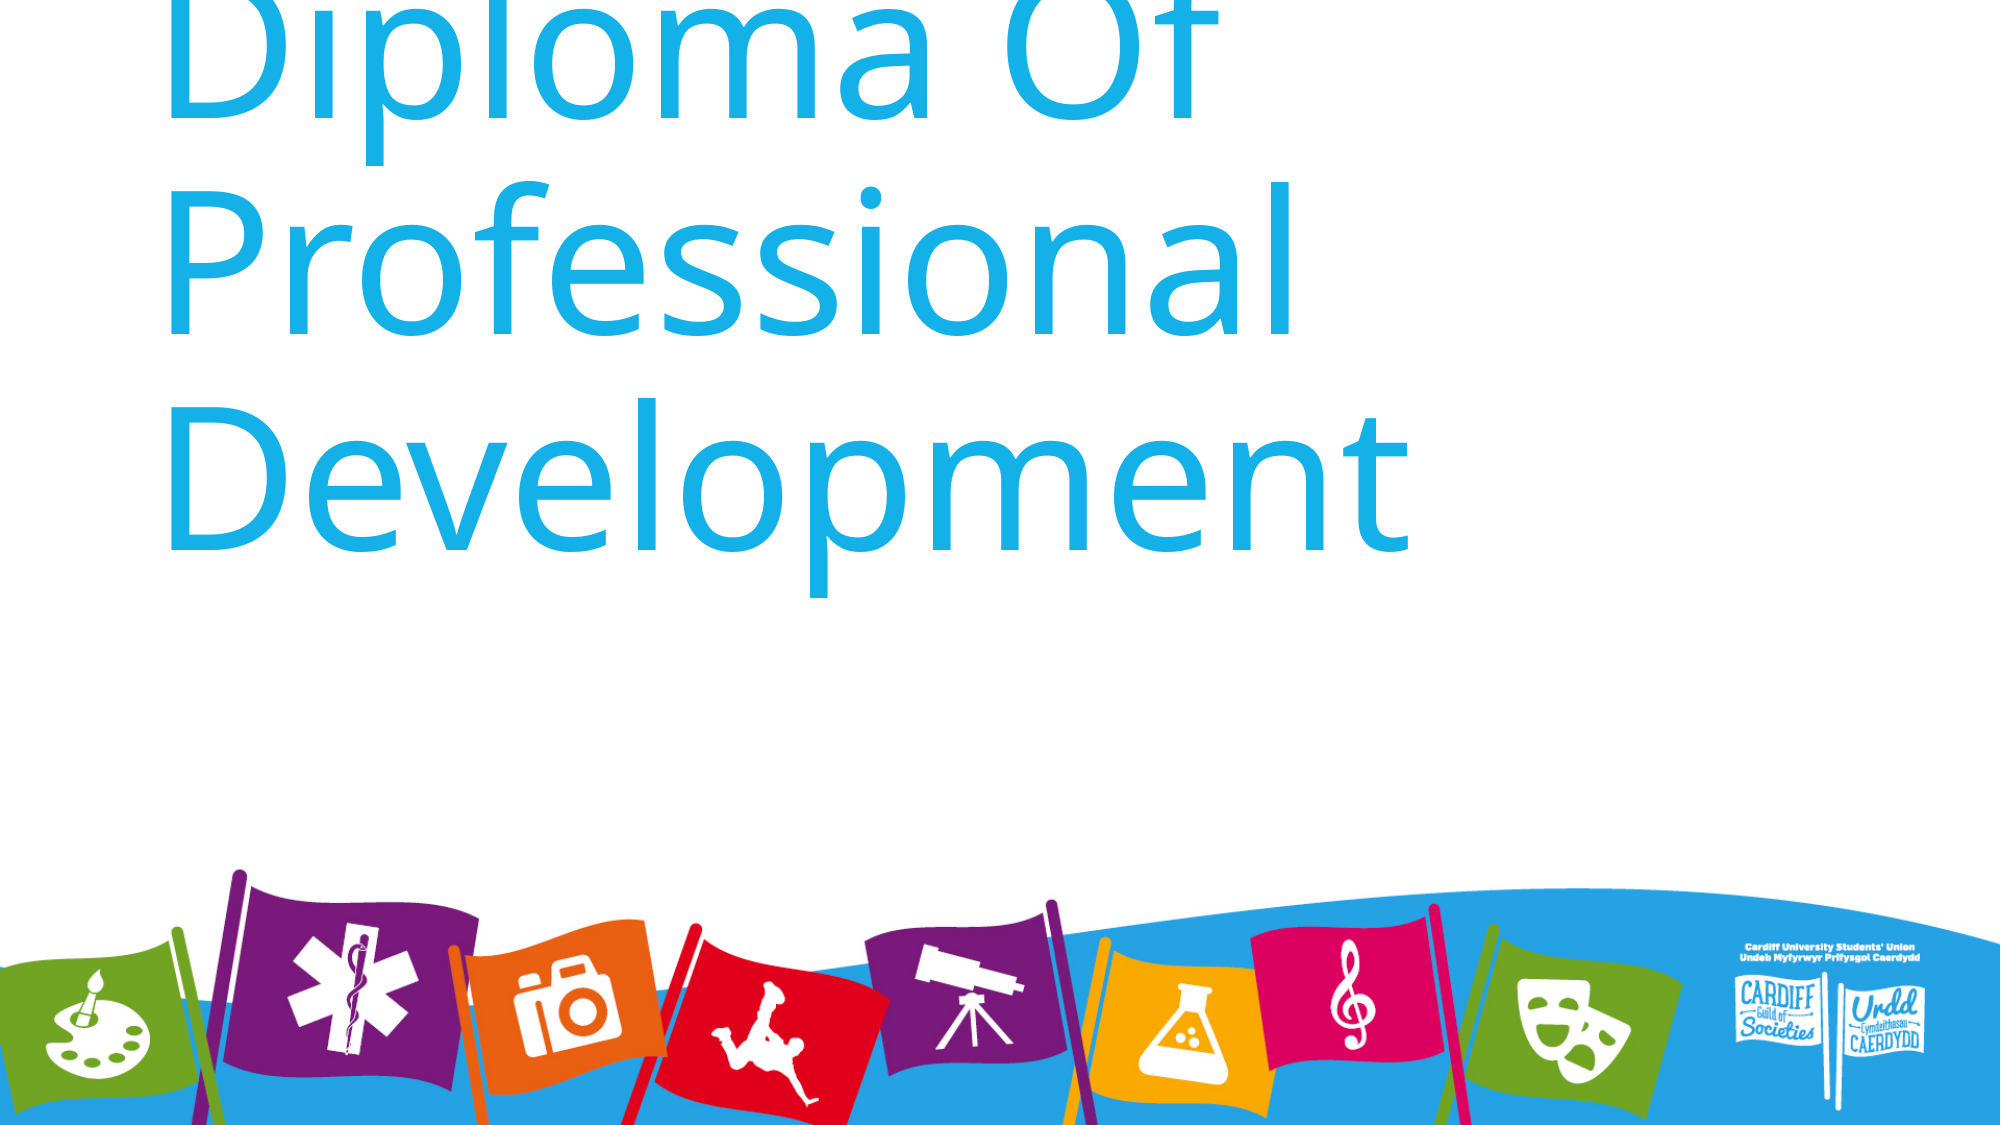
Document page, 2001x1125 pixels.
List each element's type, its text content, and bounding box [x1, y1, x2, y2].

title Diploma Of Professional Development [137, 59, 1863, 479]
picture [0, 0, 2000, 1125]
